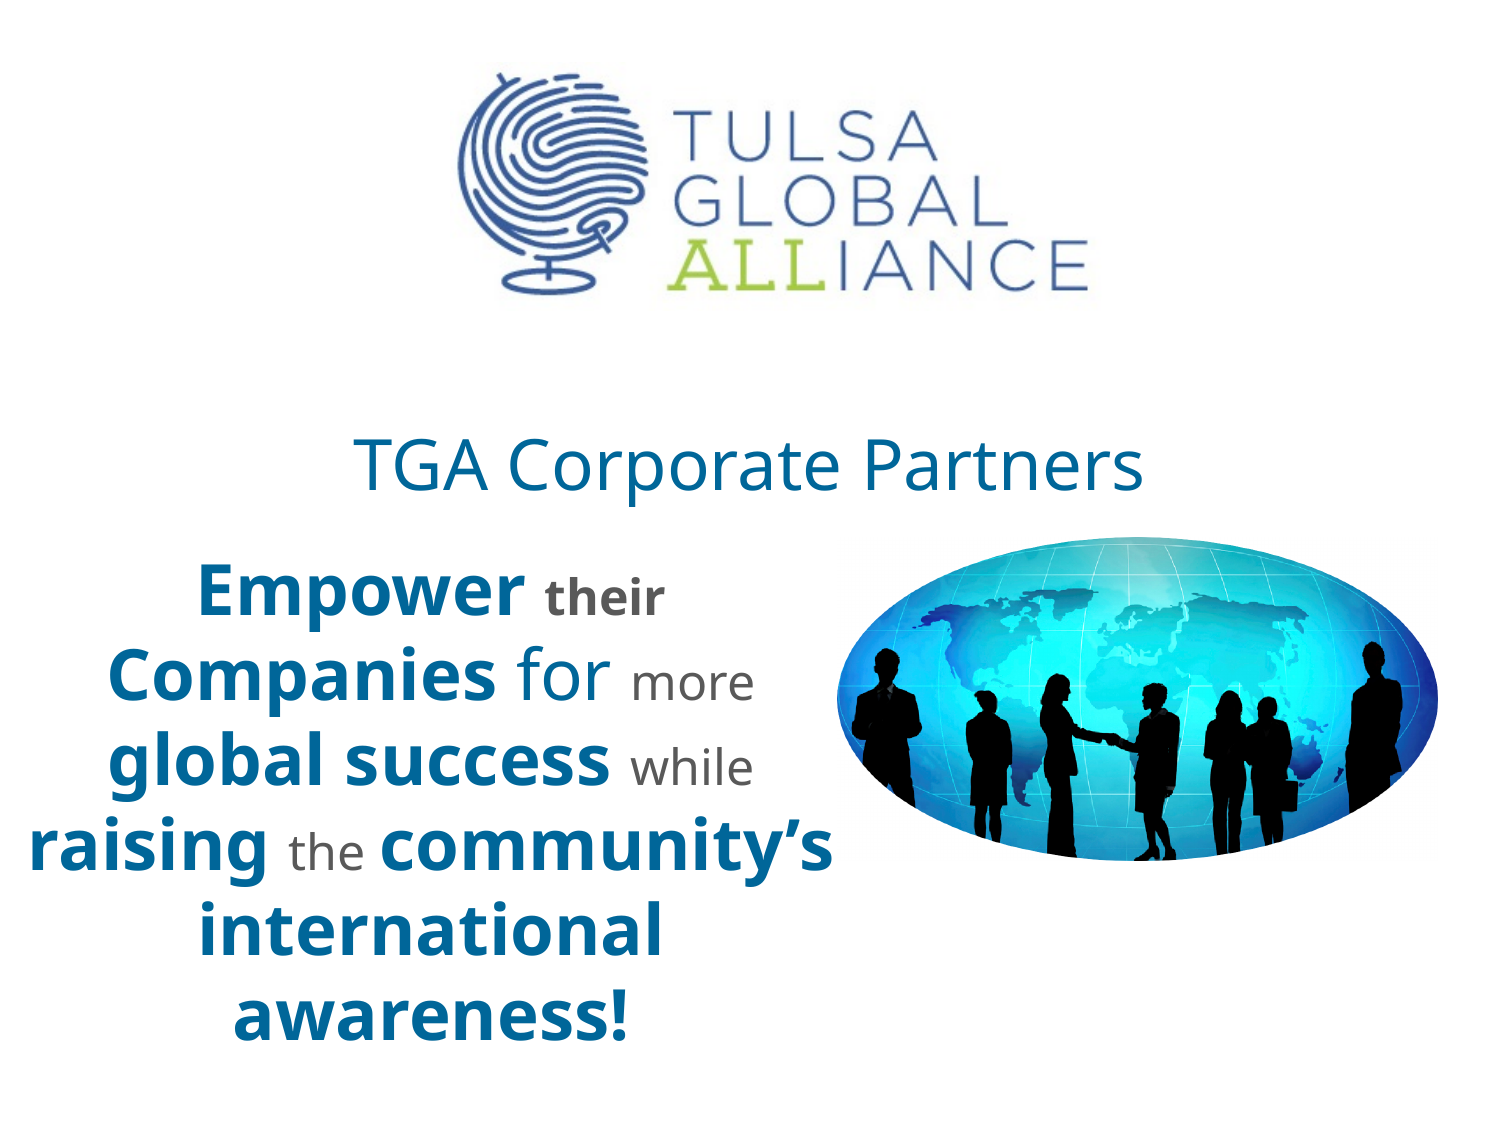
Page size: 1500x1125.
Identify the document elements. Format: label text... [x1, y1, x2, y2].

text_box Empower their Companies for more global success while raising the community’s international awareness! [0, 537, 863, 1062]
text_box TGA Corporate Partners [0, 412, 1500, 513]
picture [449, 62, 1105, 312]
picture [837, 537, 1439, 862]
